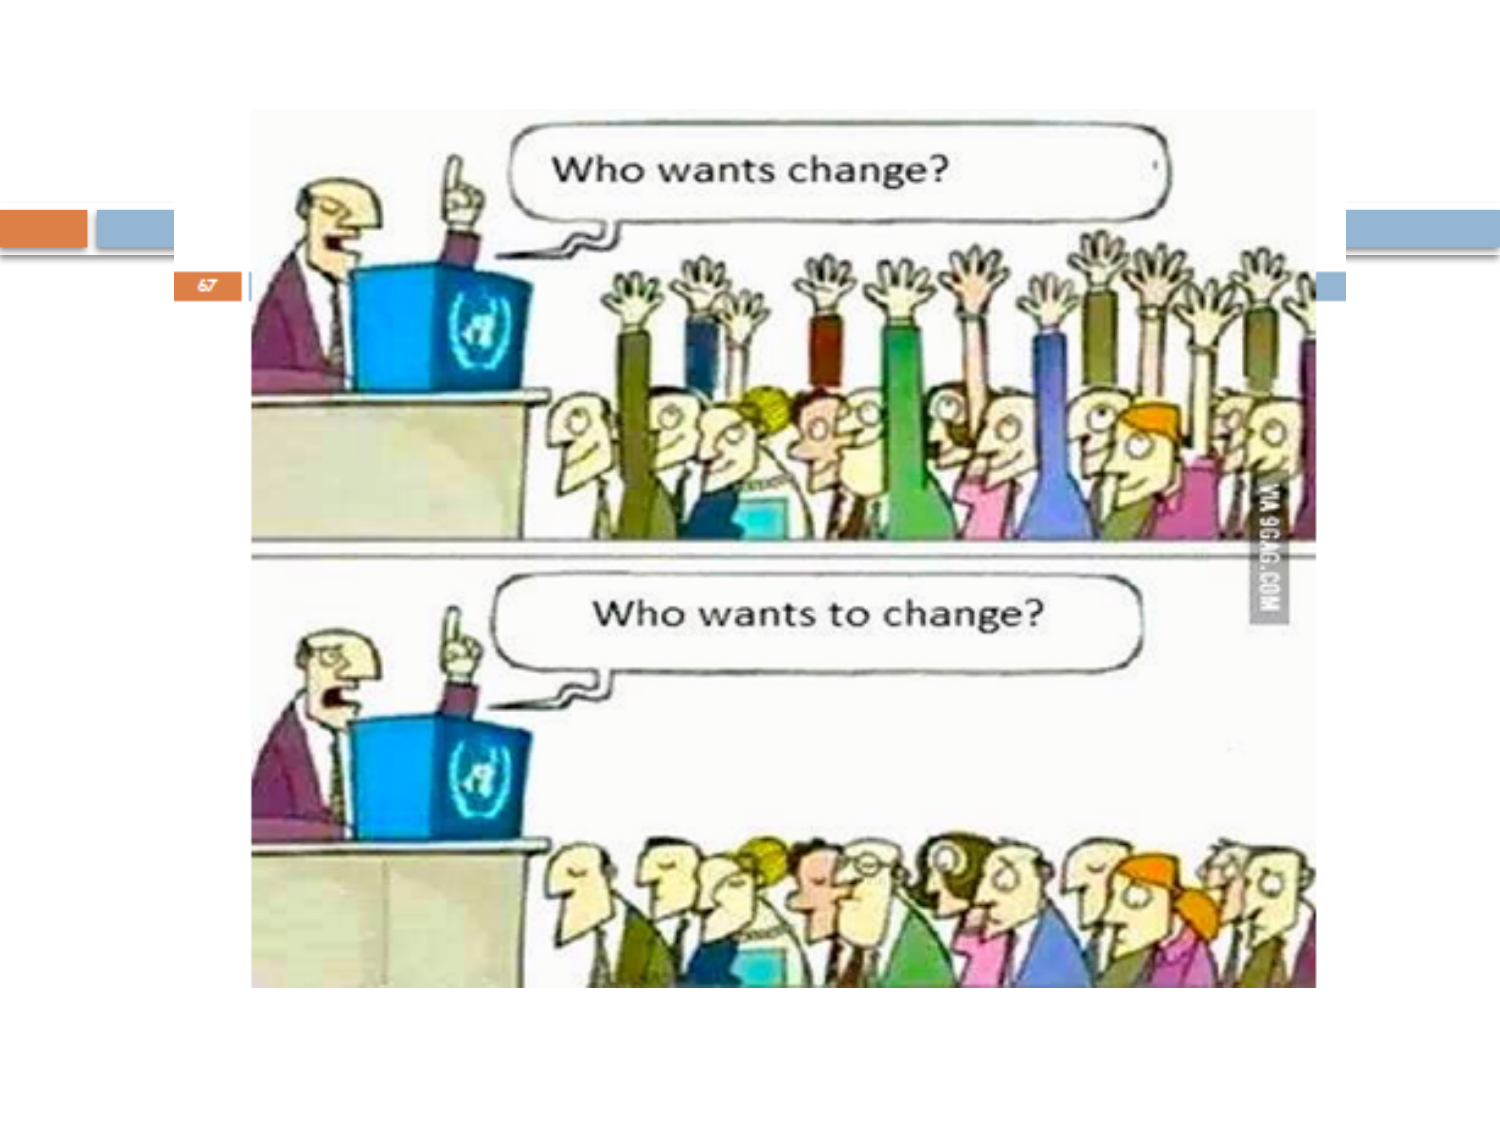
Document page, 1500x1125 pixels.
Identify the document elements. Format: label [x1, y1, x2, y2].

picture [174, 108, 1347, 988]
